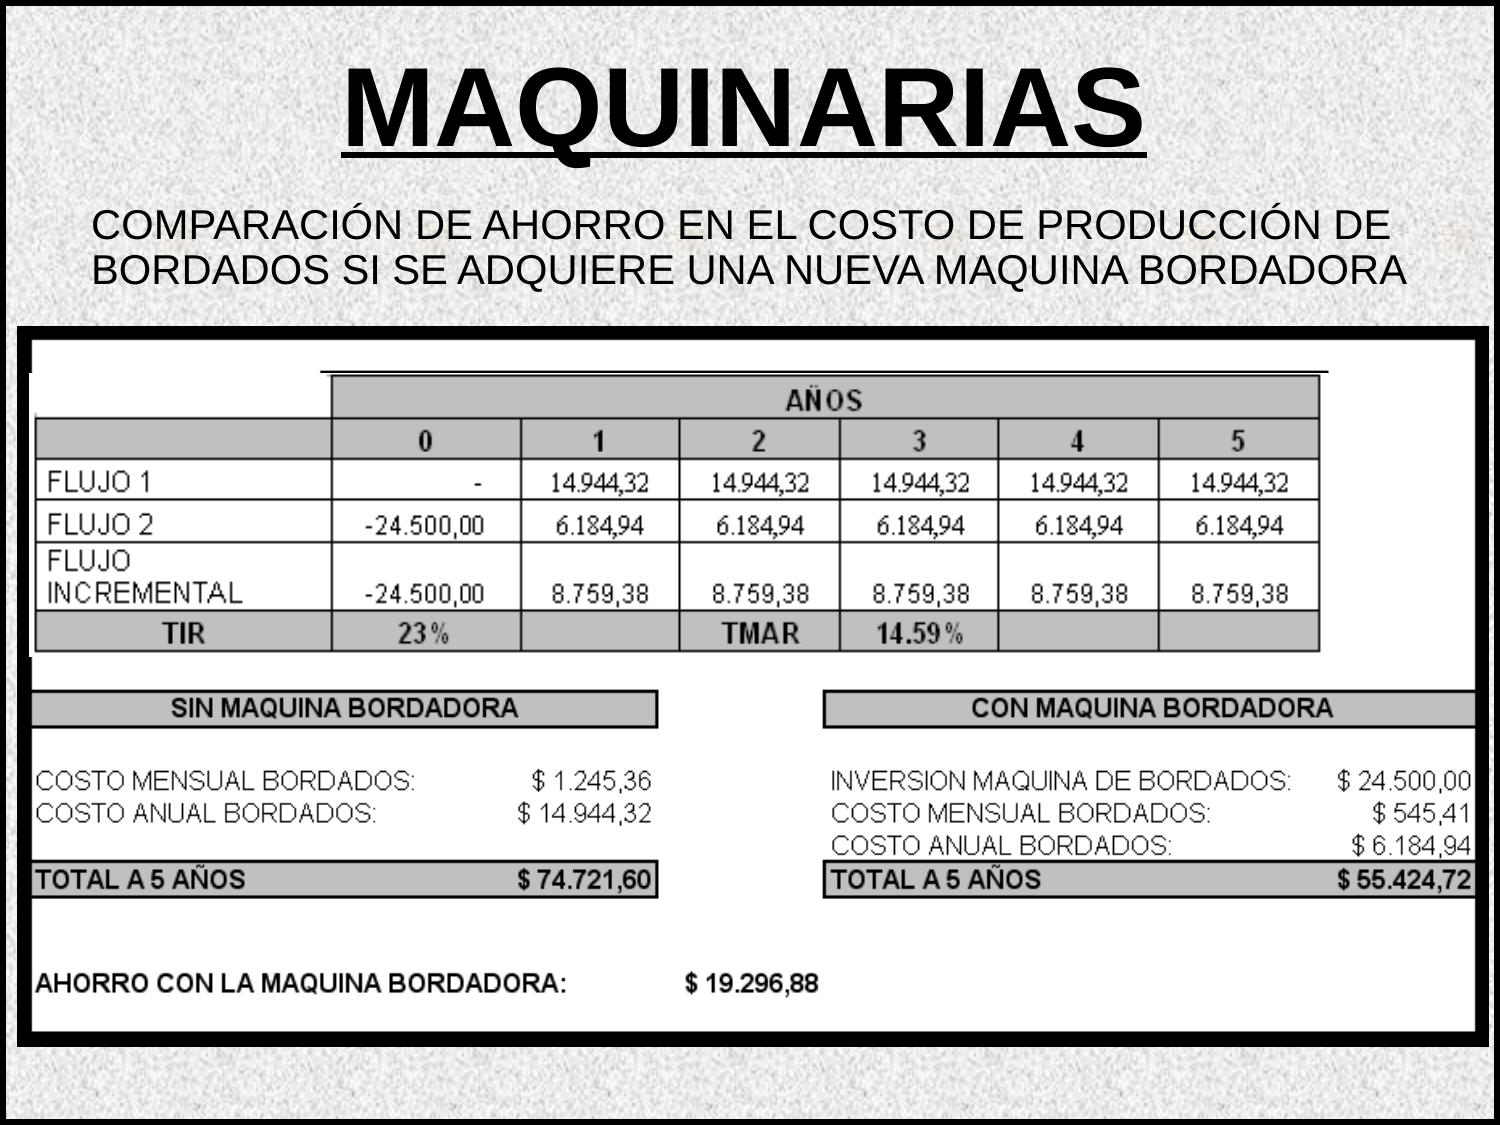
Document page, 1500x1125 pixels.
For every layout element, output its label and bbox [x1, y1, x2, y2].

text_box [29, 337, 1477, 1036]
text_box [0, 0, 1500, 1125]
